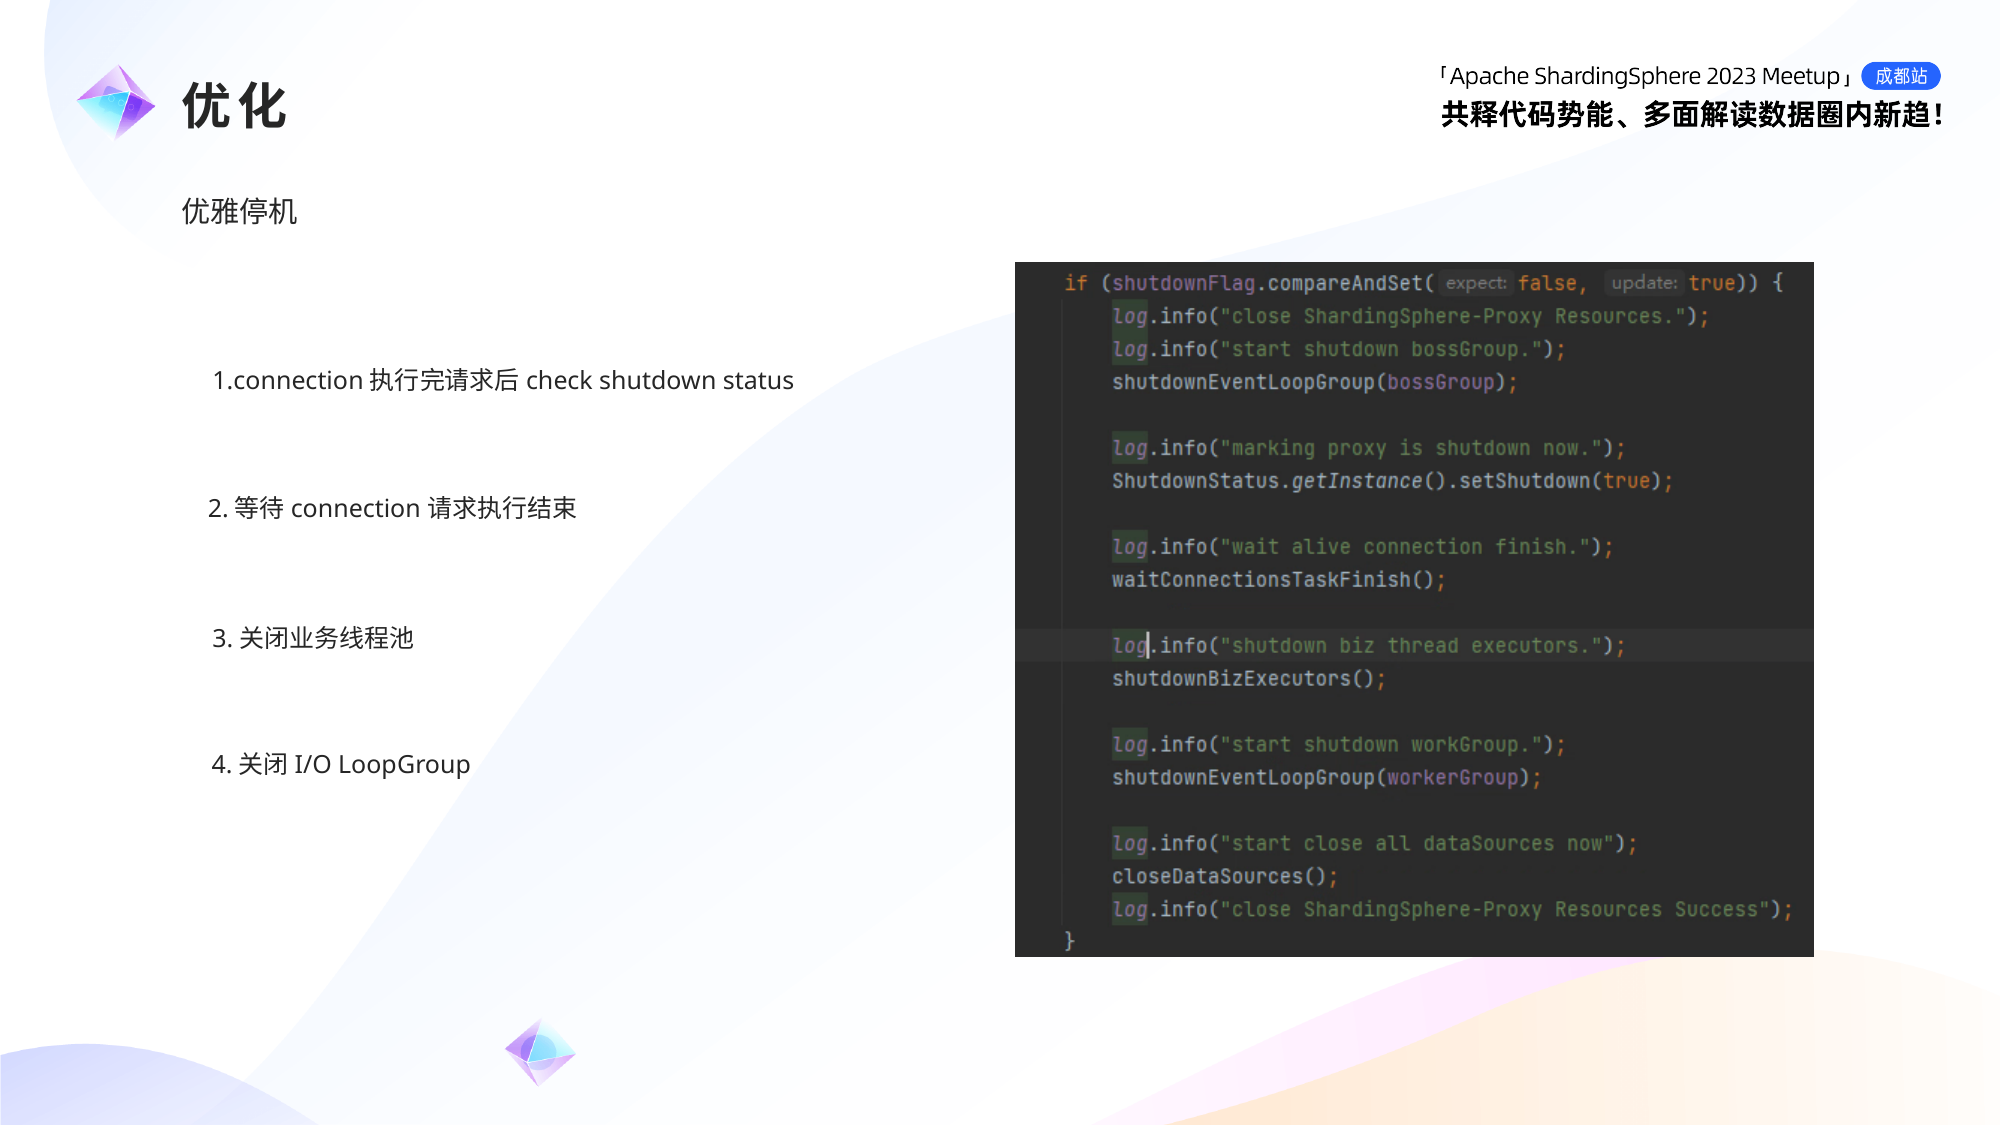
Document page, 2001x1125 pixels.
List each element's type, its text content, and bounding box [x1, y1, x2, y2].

text_box 3.关闭业务线程池 [197, 615, 430, 661]
text_box 1.connection执行完请求后check shutdown status [197, 357, 810, 402]
text_box 优雅停机 [166, 185, 313, 236]
text_box 优化 [166, 66, 1554, 142]
picture [0, 0, 2000, 1125]
text_box 4.关闭I/O LoopGroup [196, 740, 487, 786]
text_box 2.等待connection请求执行结束 [193, 485, 592, 530]
